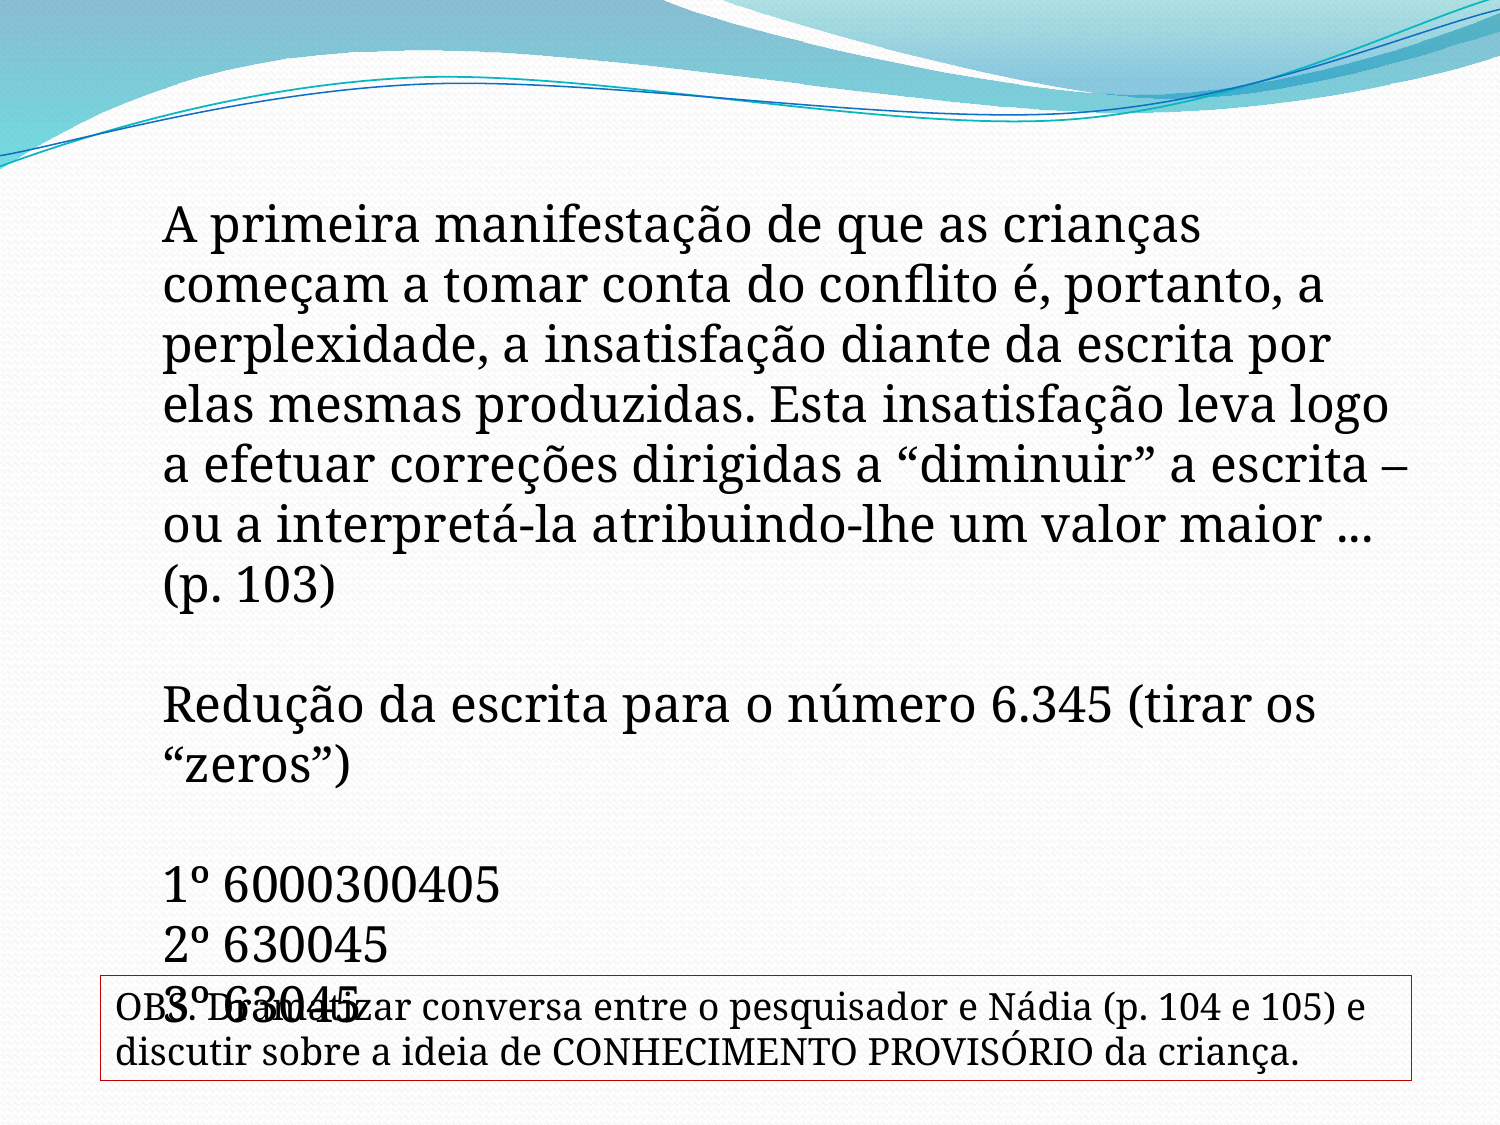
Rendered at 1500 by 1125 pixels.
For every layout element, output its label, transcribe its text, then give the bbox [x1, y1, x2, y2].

text_box OBS. Dramatizar conversa entre o pesquisador e Nádia (p. 104 e 105) e discutir sobre a ideia de CONHECIMENTO PROVISÓRIO da criança. [100, 975, 1412, 1081]
text_box A primeira manifestação de que as crianças começam a tomar conta do conflito é, portanto, a perplexidade, a insatisfação diante da escrita por elas mesmas produzidas. Esta insatisfação leva logo a efetuar correções dirigidas a “diminuir” a escrita – ou a interpretá-la atribuindo-lhe um valor maior ... (p. 103) Redução da escrita para o número 6.345 (tirar os “zeros”) 1º 6000300405 2º 630045 3º 63045 [147, 125, 1447, 1041]
